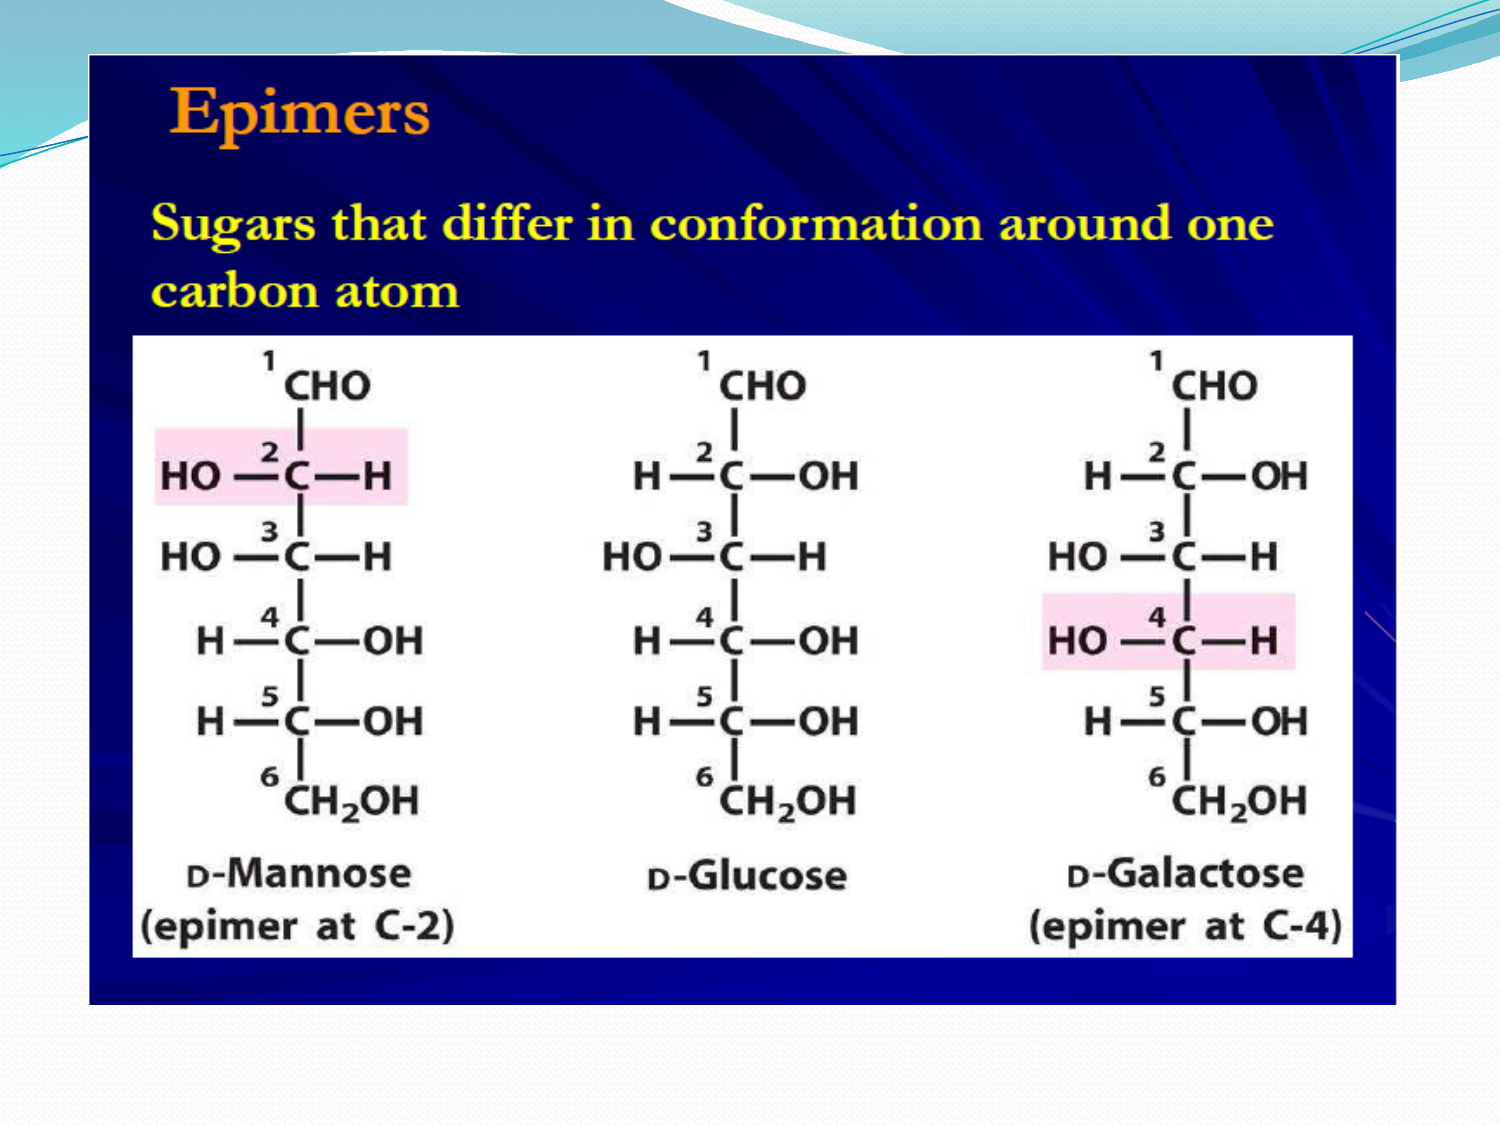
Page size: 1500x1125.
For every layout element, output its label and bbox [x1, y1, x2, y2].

list [88, 54, 1400, 1006]
